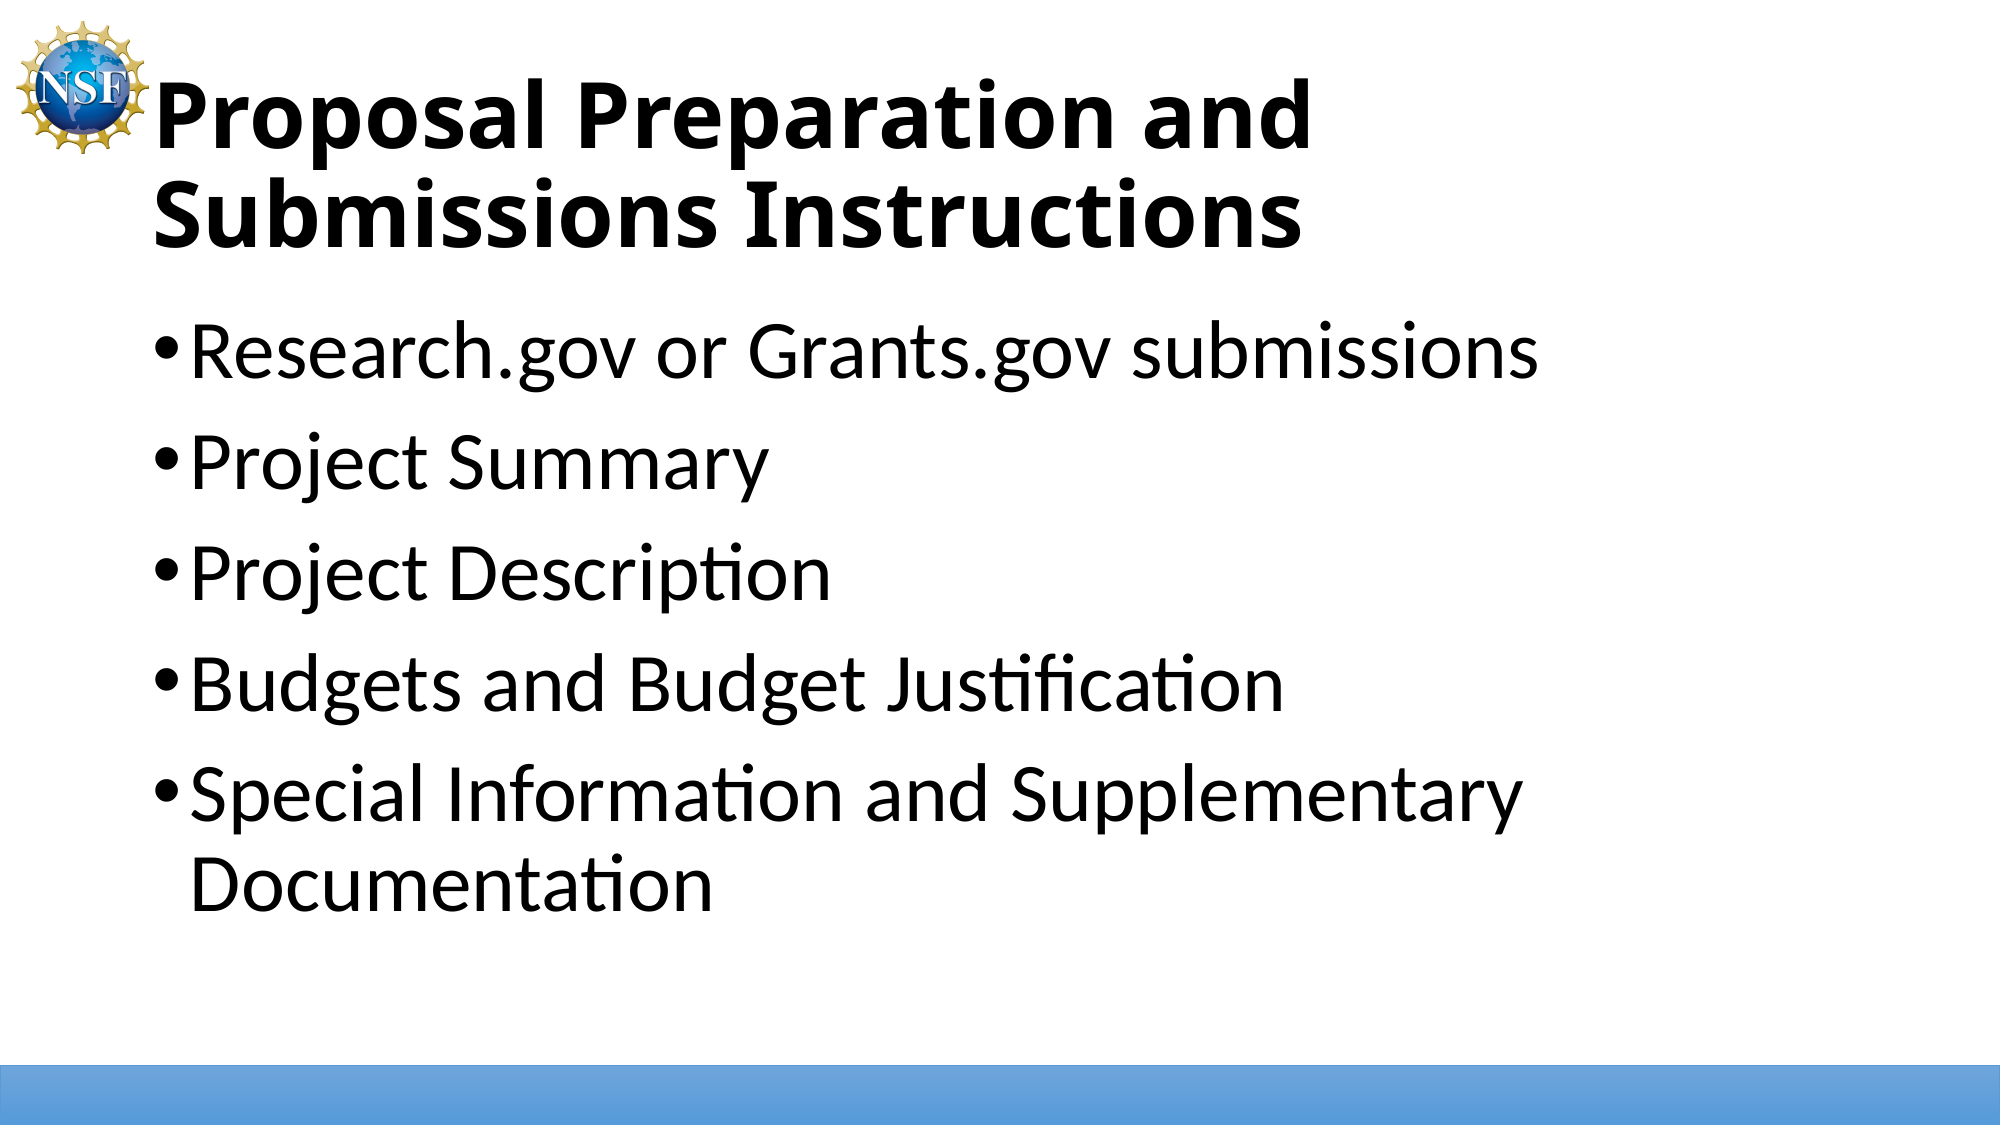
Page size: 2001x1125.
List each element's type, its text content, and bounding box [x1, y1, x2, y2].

picture [14, 18, 151, 156]
title Proposal Preparation and Submissions Instructions [137, 59, 1863, 278]
list Research.gov or Grants.gov submissions Project Summary Project Description Budgets and Budget Justification Special Information and Supplementary Documentation [137, 299, 1863, 1014]
